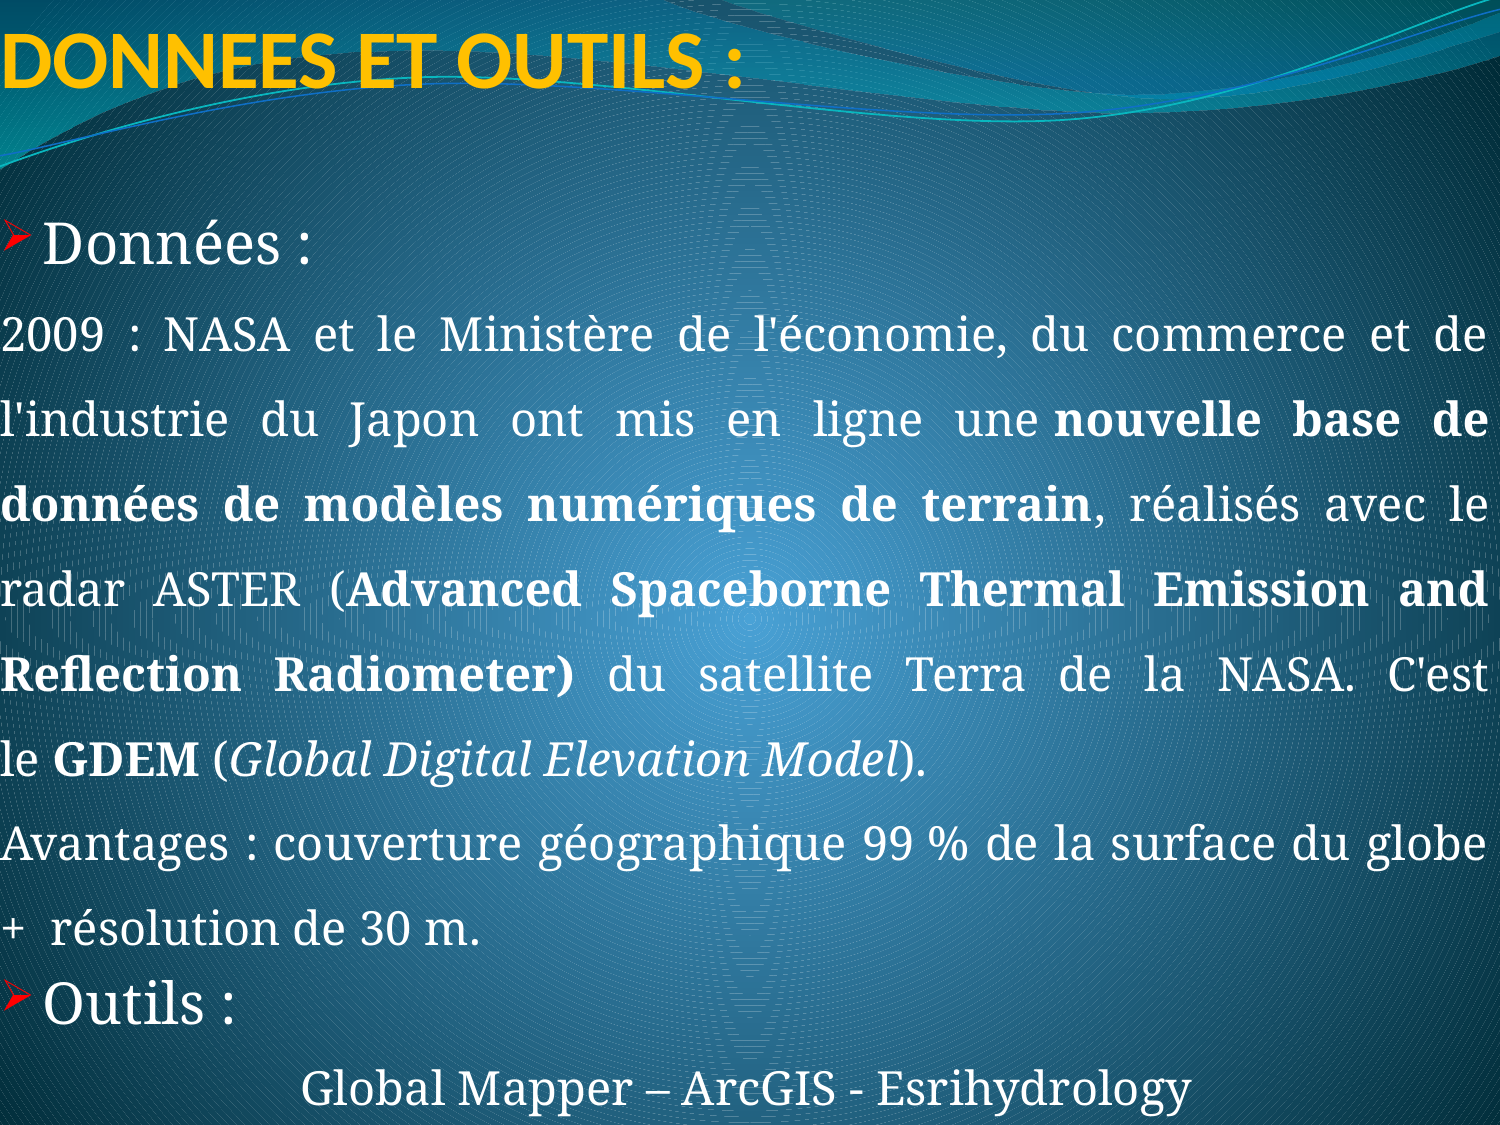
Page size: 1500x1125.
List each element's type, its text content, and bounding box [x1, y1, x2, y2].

title DONNEES ET OUTILS : [0, 11, 1500, 106]
subtitle Données : 2009 : NASA et le Ministère de l'économie, du commerce et de l'industrie du Japon ont mis en ligne une nouvelle base de données de modèles numériques de terrain, réalisés avec le radar ASTER (Advanced Spaceborne Thermal Emission and Reflection Radiometer) du satellite Terra de la NASA. C'est le GDEM (Global Digital Elevation Model). Avantages : couverture géographique 99 % de la surface du globe + résolution de 30 m. Outils : Global Mapper – ArcGIS - Esrihydrology [0, 199, 1500, 1125]
